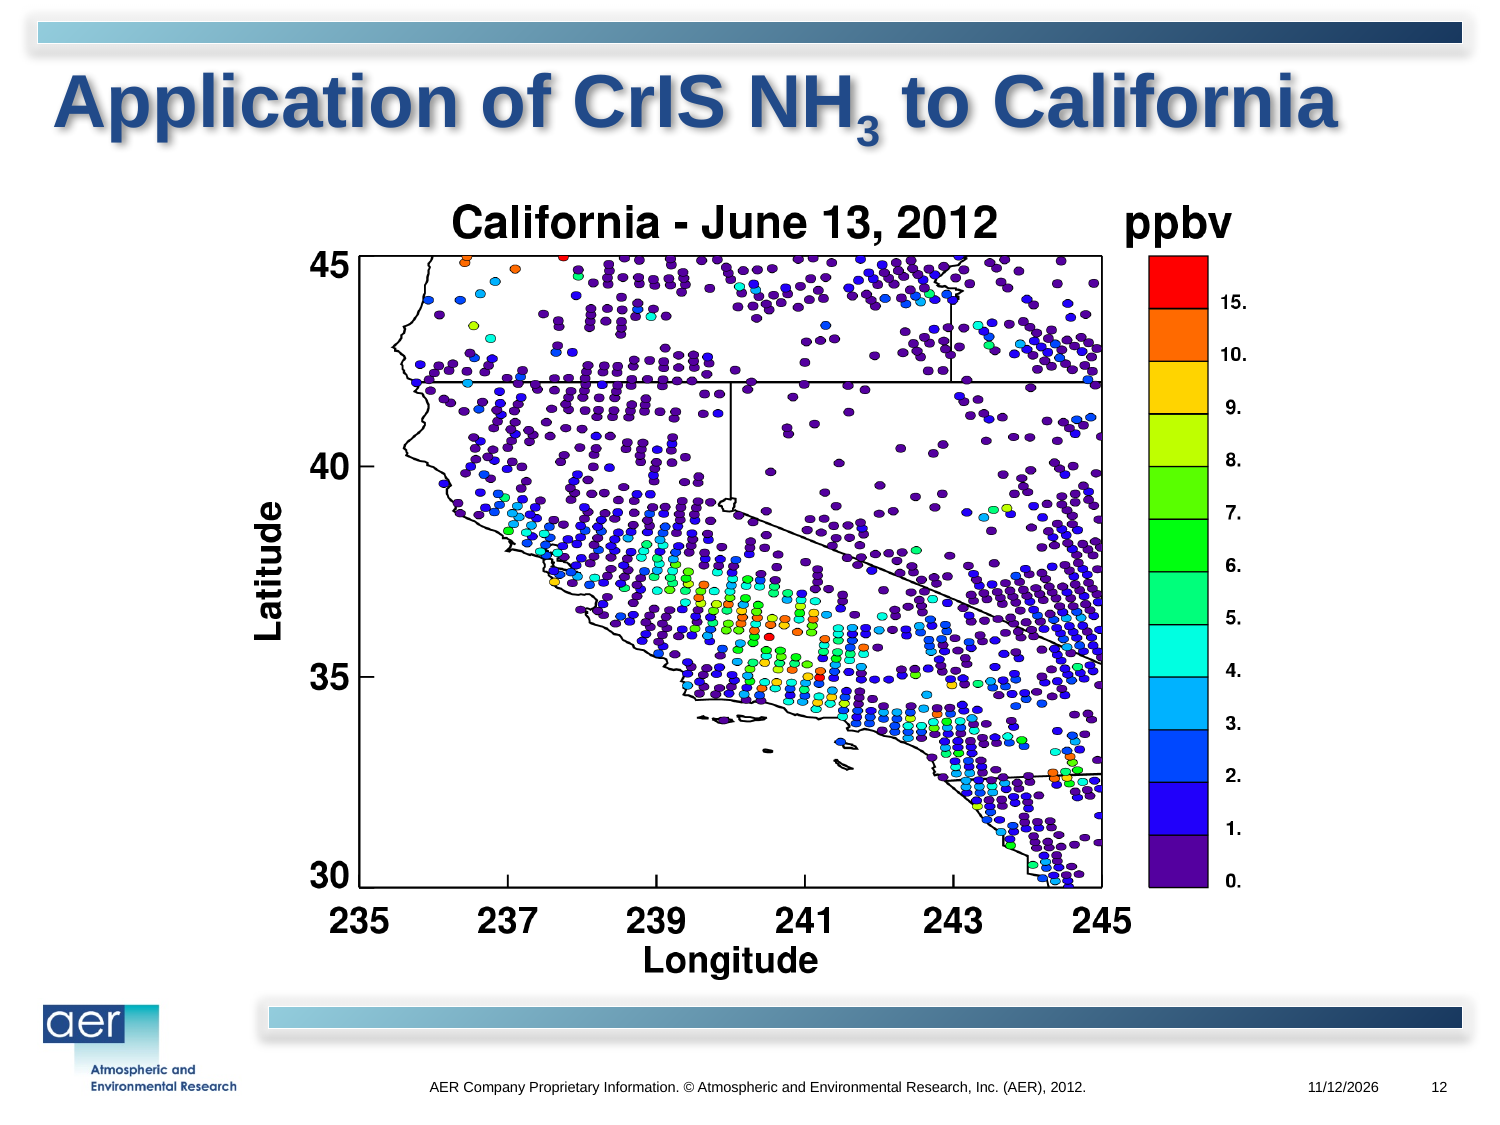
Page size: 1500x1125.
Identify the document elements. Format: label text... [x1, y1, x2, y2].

title Application of CrIS NH3 to California [37, 45, 1463, 178]
slide_number 12 [1393, 1042, 1463, 1103]
picture [37, 998, 242, 1096]
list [37, 203, 1463, 980]
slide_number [1275, 1042, 1393, 1103]
footer AER Company Proprietary Information. © Atmospheric and Environmental Research, Inc. (AER), 2012. [268, 1042, 1248, 1103]
